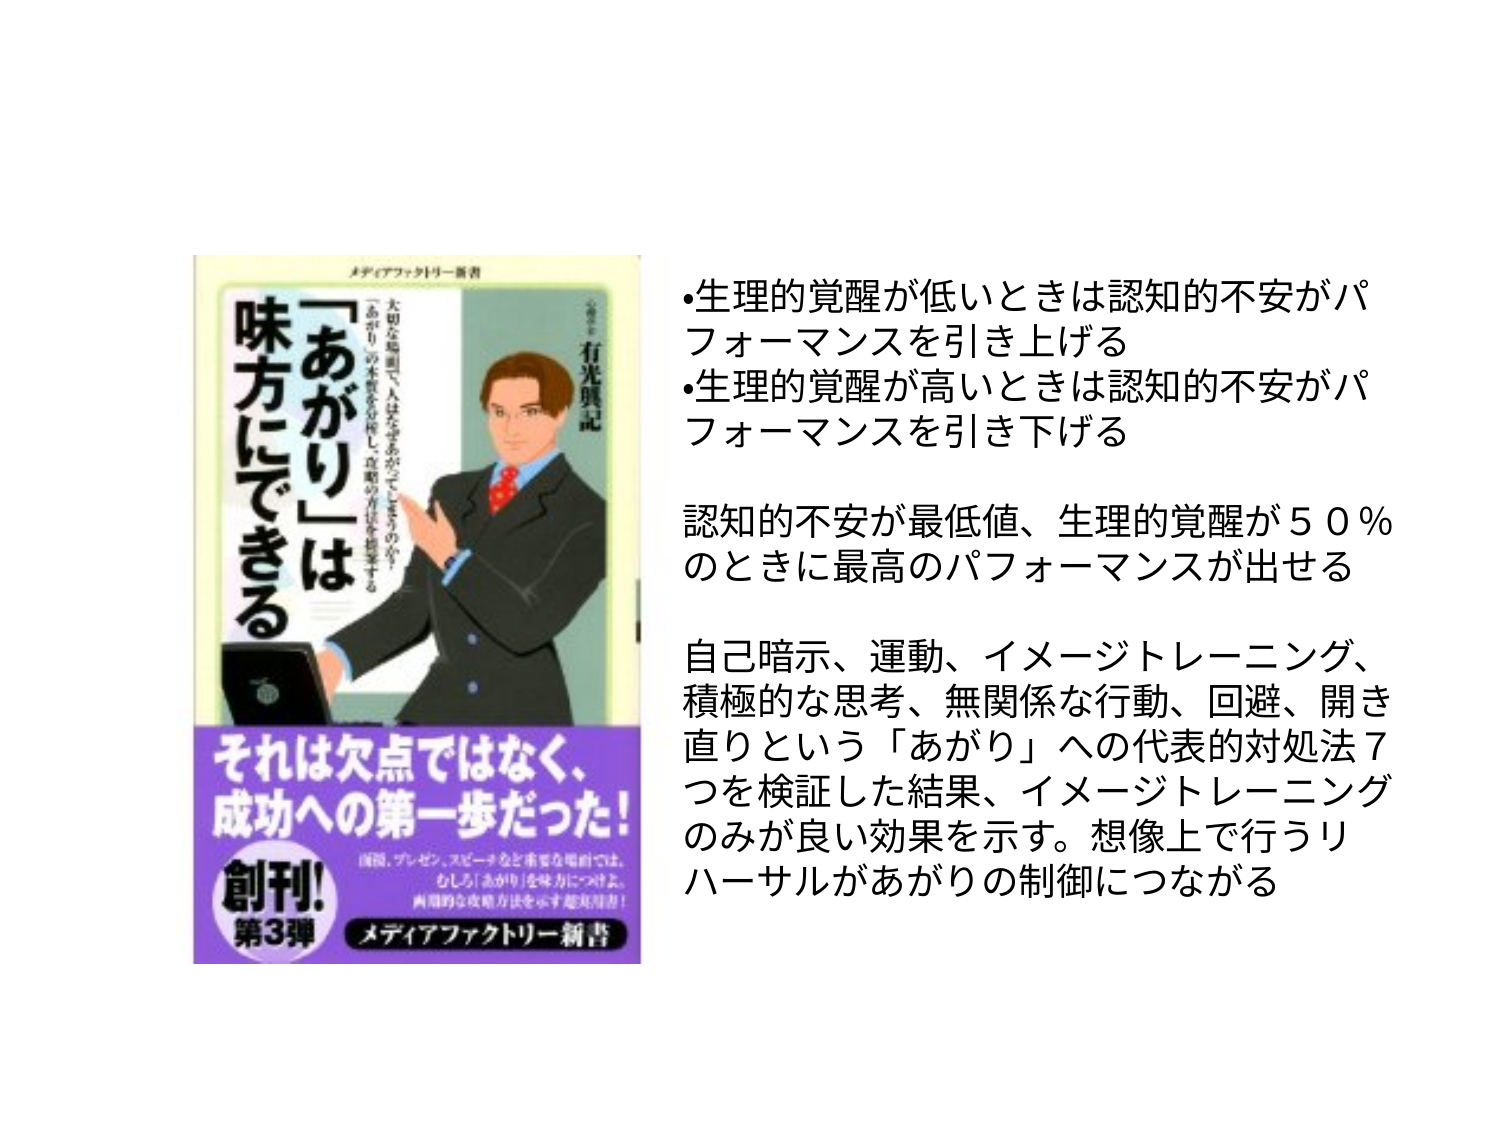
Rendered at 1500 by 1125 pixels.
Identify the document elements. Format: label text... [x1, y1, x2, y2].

text_box ・生理的覚醒が低いときは認知的不安がパフォーマンスを引き上げる ・生理的覚醒が高いときは認知的不安がパフォーマンスを引き下げる 認知的不安が最低値、生理的覚醒が５０％のときに最高のパフォーマンスが出せる 自己暗示、運動、イメージトレーニング、積極的な思考、無関係な行動、回避、開き直りという「あがり」への代表的対処法７つを検証した結果、イメージトレーニングのみが良い効果を示す。想像上で行うリハーサルがあがりの制御につながる [778, 265, 1418, 911]
picture [64, 255, 774, 965]
